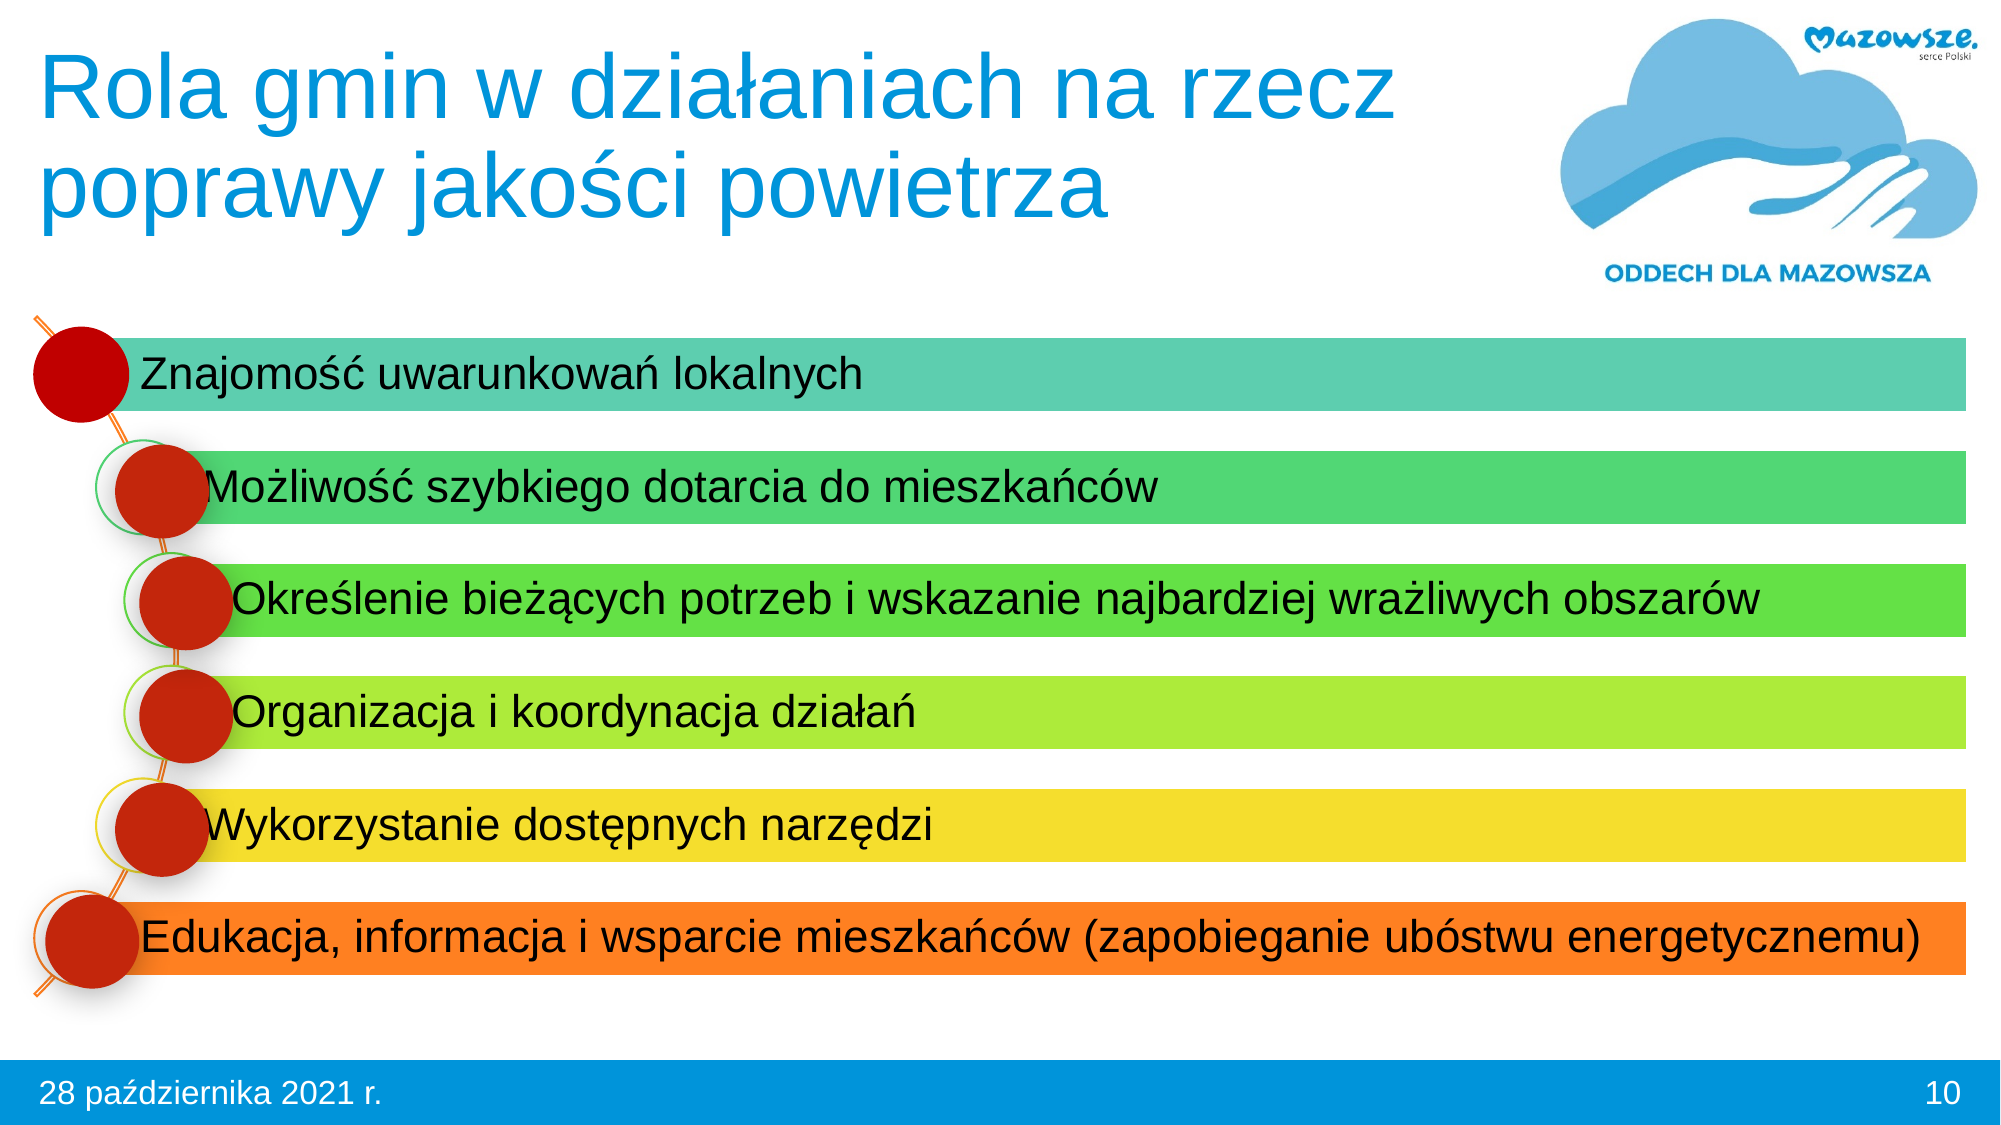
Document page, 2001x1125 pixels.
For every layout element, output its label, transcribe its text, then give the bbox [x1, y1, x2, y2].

picture [1546, 0, 1998, 300]
slide_number 10 [1526, 1061, 1977, 1121]
slide_number 28 października 2021 r. [23, 1061, 624, 1121]
title Rola gmin w działaniach na rzecz poprawy jakości powietrza [23, 24, 1527, 252]
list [23, 299, 1977, 1014]
